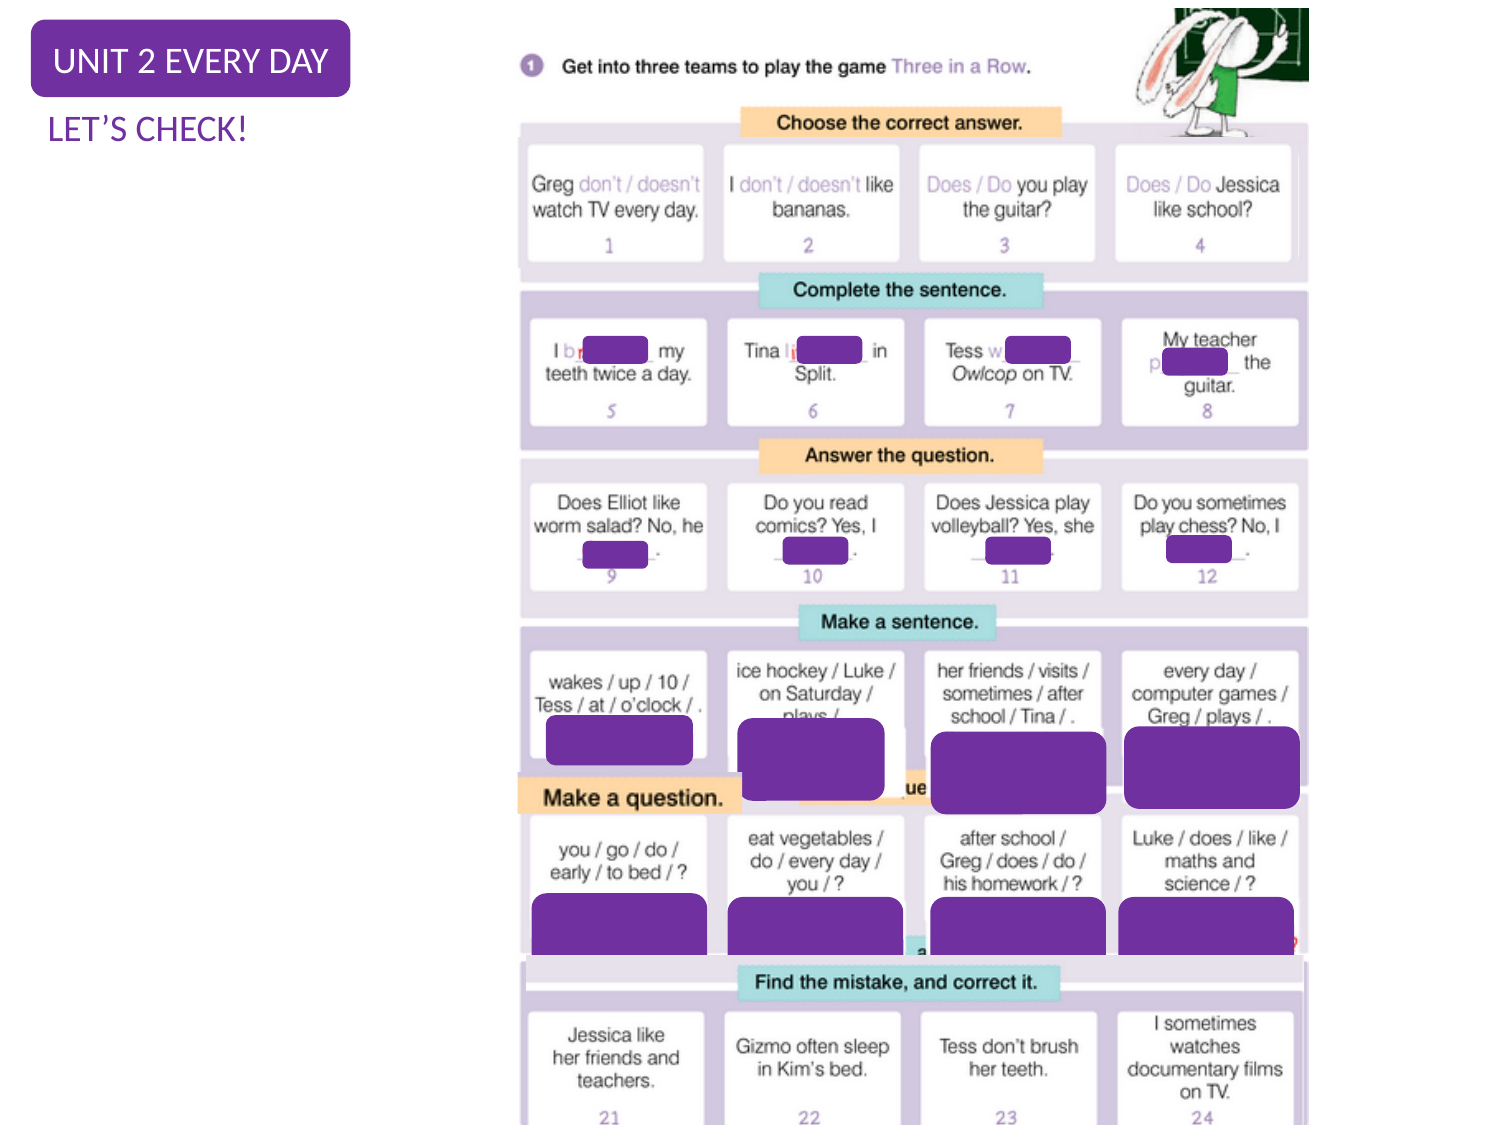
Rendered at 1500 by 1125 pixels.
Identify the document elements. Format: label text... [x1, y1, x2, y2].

text_box UNIT 2 EVERY DAY [30, 19, 351, 98]
text_box LET’S CHECK! [32, 96, 317, 157]
picture [505, 8, 1309, 1125]
